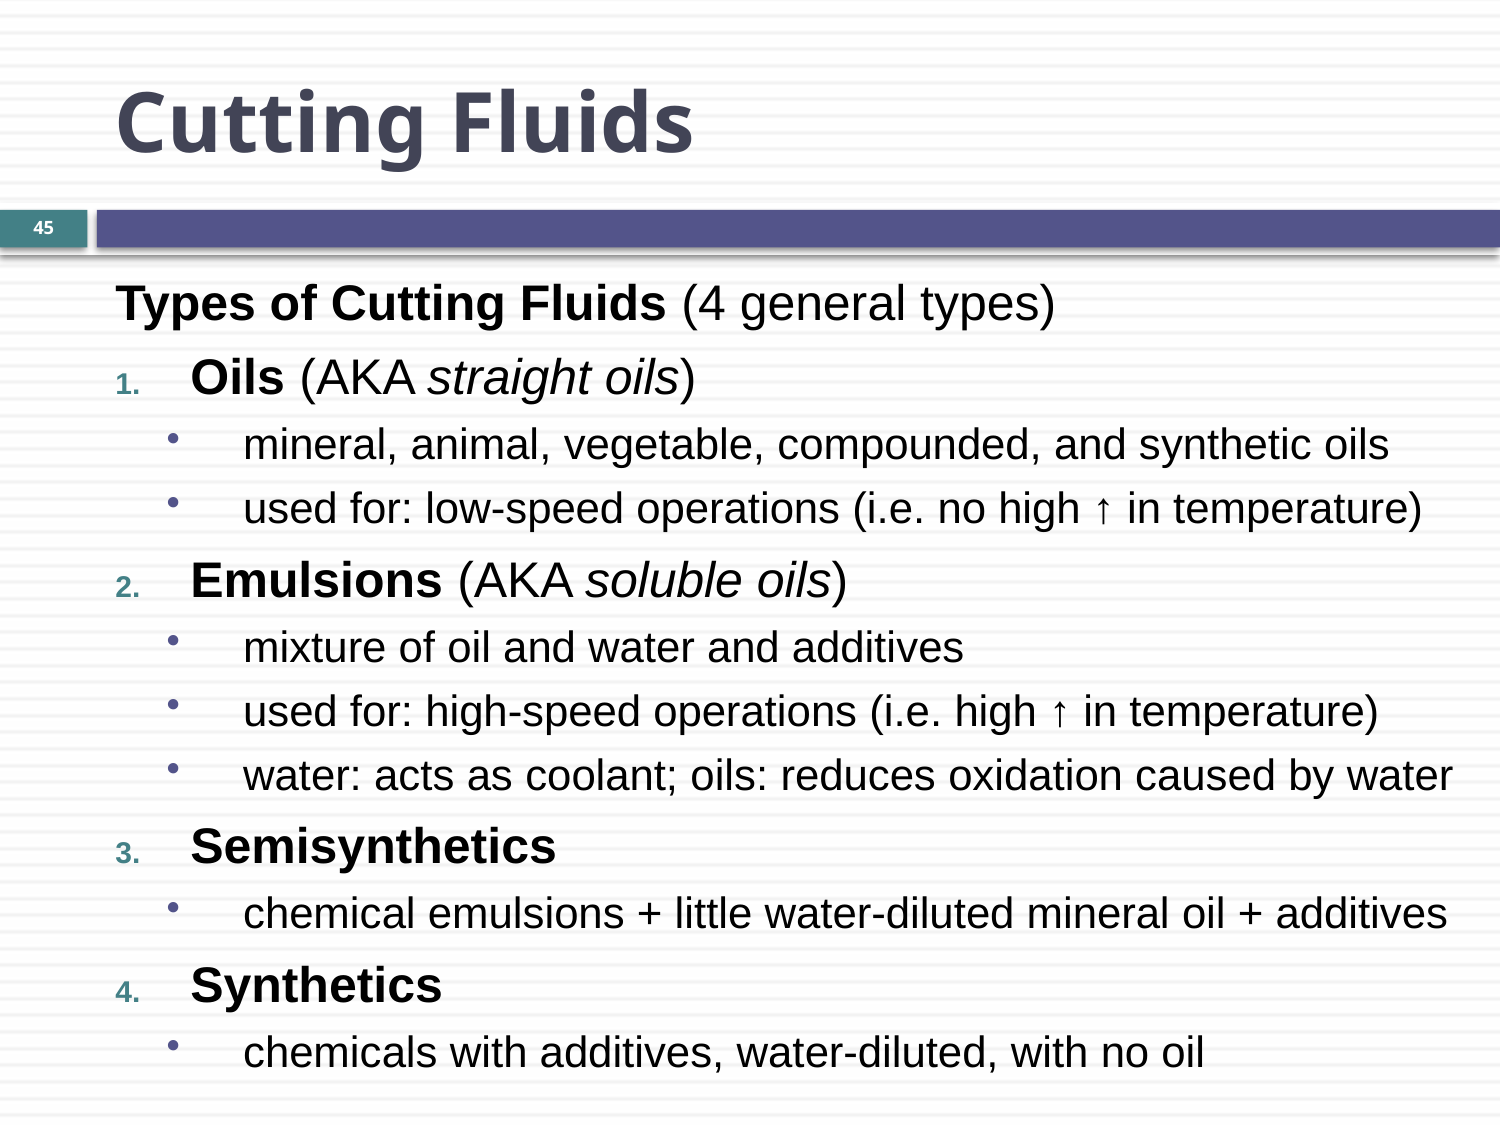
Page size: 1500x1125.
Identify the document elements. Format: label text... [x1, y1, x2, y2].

title Cutting Fluids [99, 37, 1438, 200]
list Types of Cutting Fluids (4 general types) Oils (AKA straight oils) mineral, animal, vegetable, compounded, and synthetic oils used for: low-speed operations (i.e. no high ↑ in temperature) Emulsions (AKA soluble oils) mixture of oil and water and additives used for: high-speed operations (i.e. high ↑ in temperature) water: acts as coolant; oils: reduces oxidation caused by water Semisynthetics chemical emulsions + little water-diluted mineral oil + additives Synthetics chemicals with additives, water-diluted, with no oil [100, 262, 1475, 1125]
slide_number 45 [0, 208, 88, 249]
